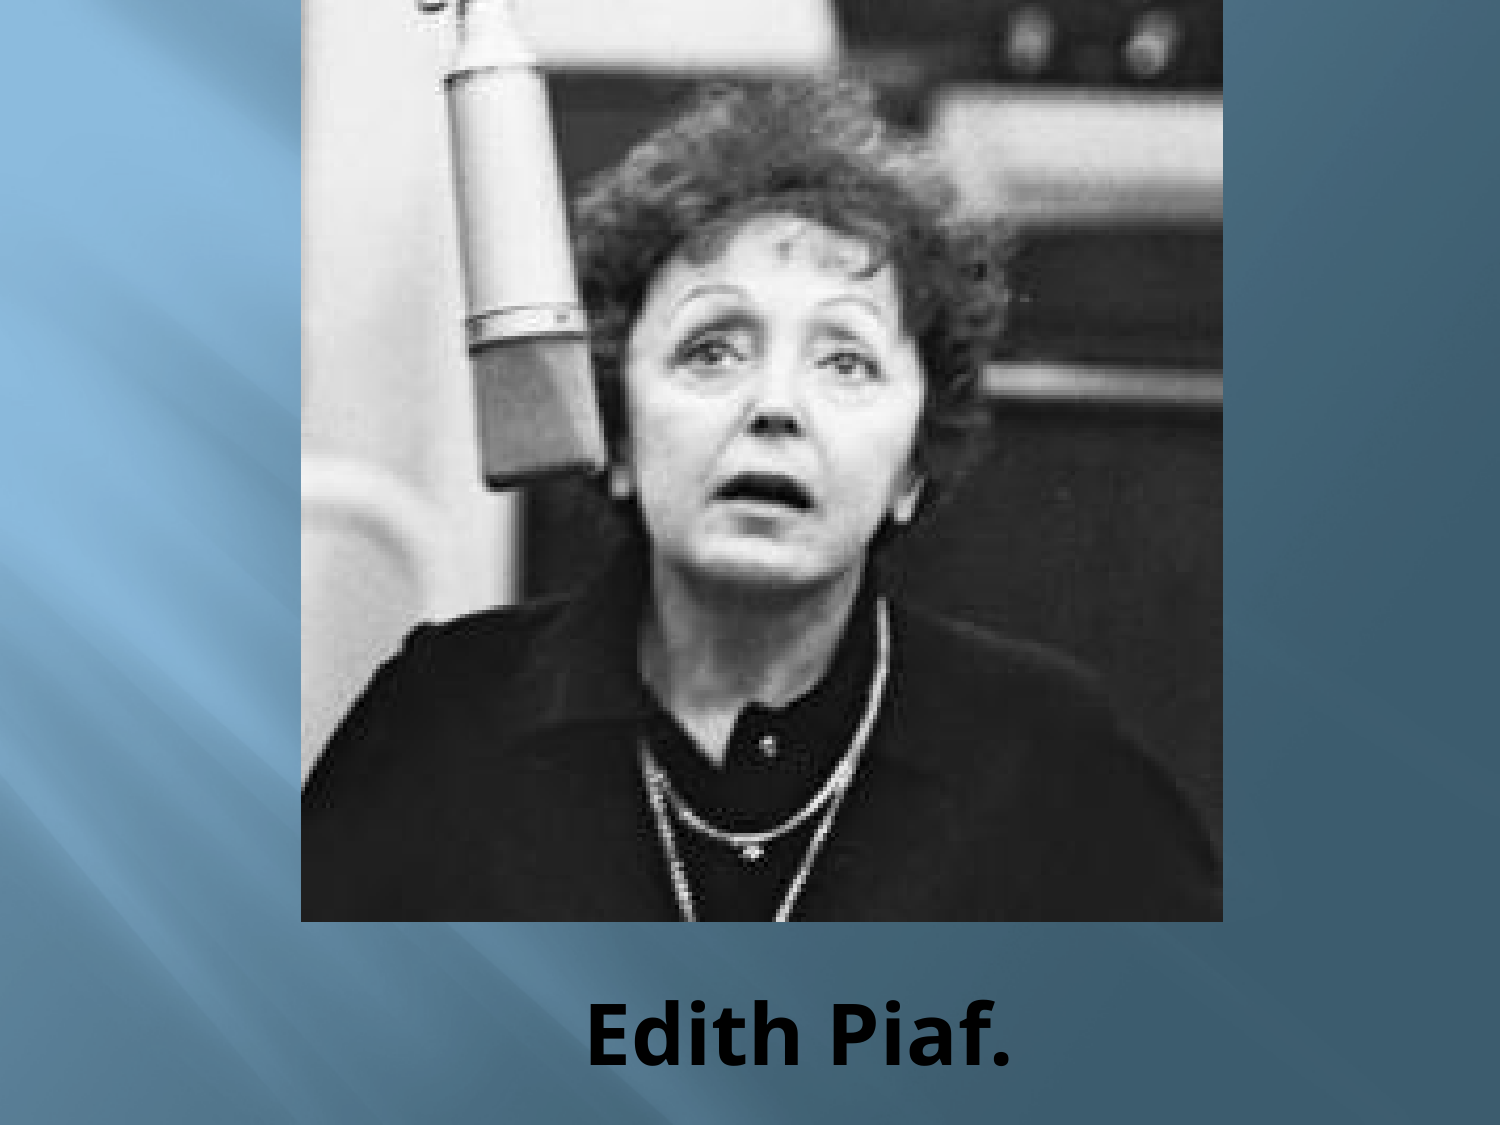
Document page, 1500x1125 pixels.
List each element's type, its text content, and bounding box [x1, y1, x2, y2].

picture [300, 0, 1223, 922]
title Edith Piaf. [123, 937, 1474, 1125]
